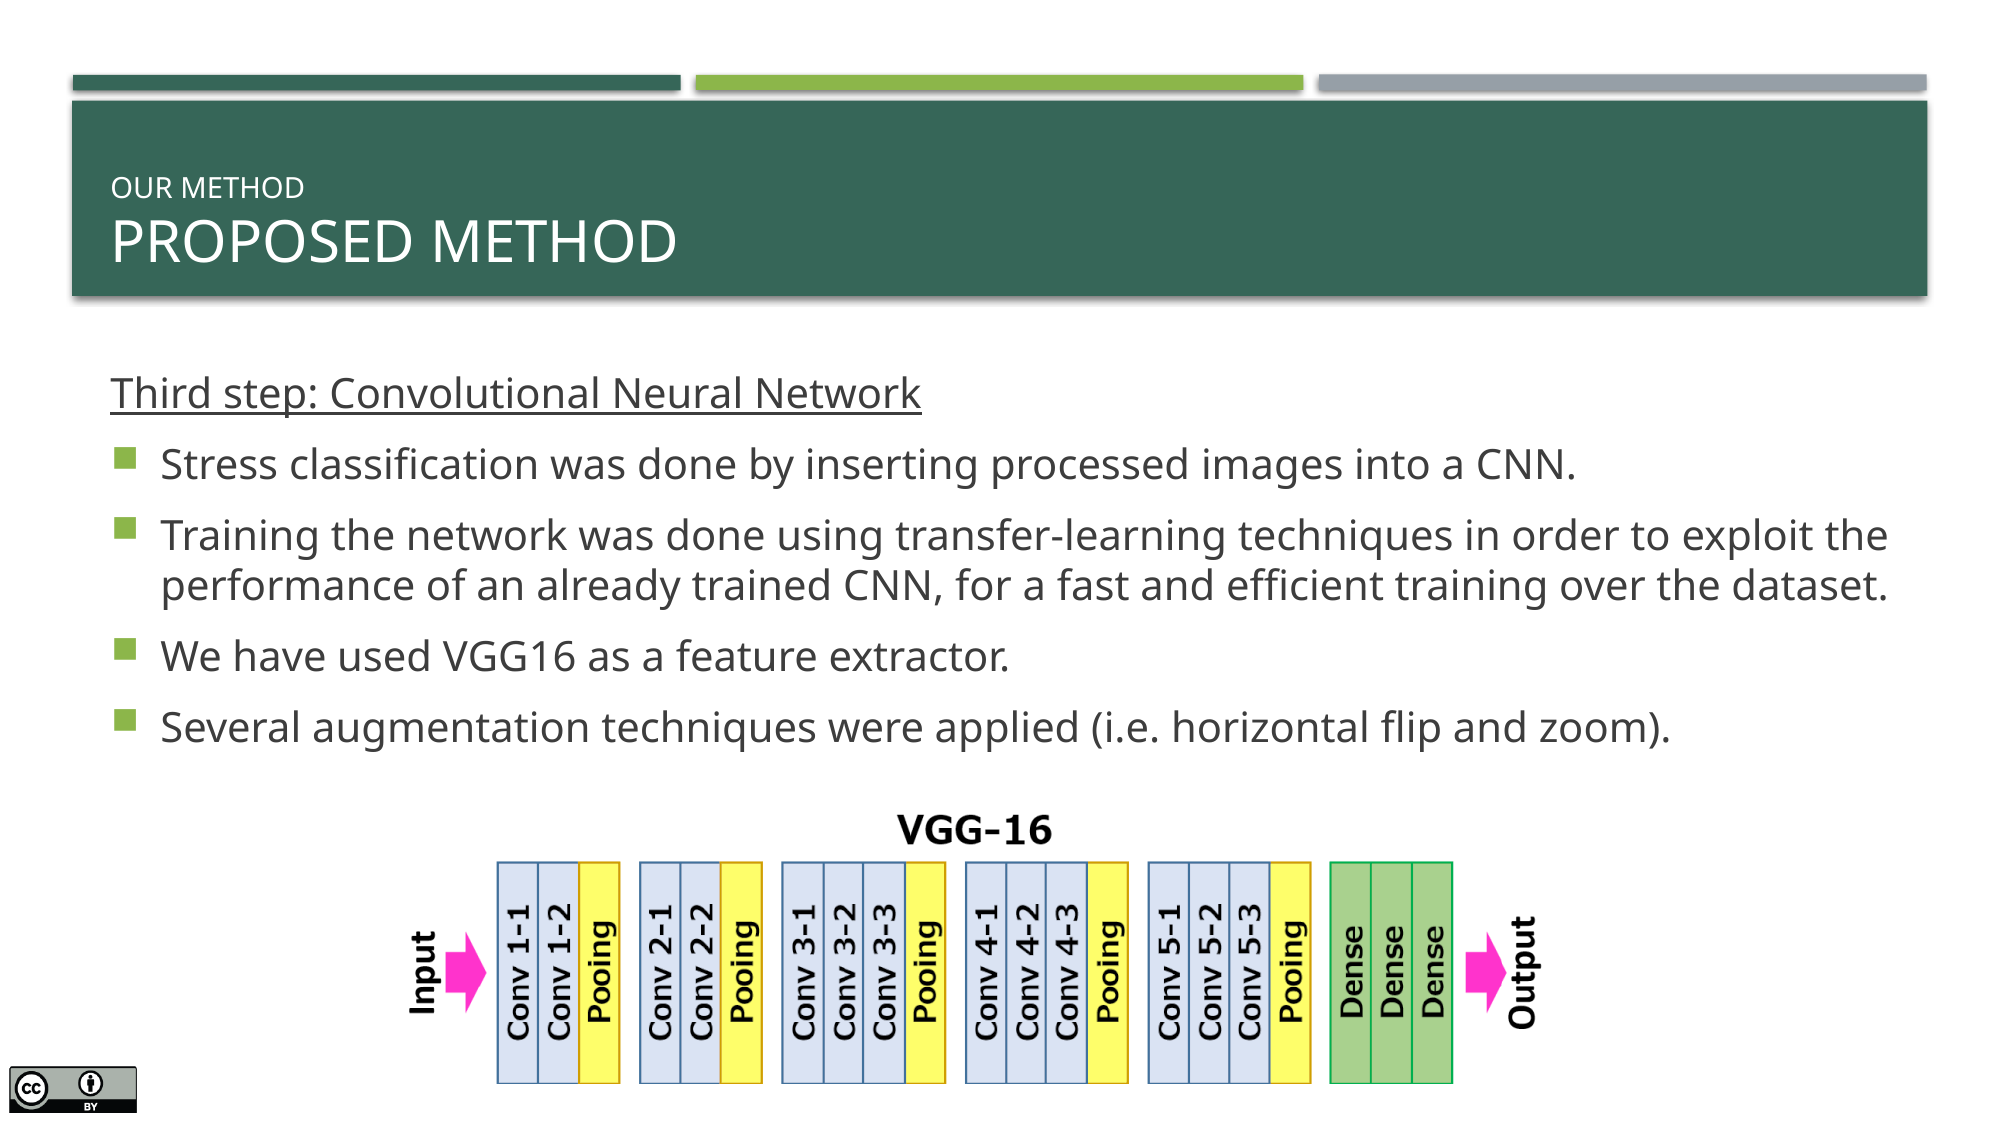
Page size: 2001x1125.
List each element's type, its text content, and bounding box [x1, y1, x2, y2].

picture [9, 1066, 138, 1113]
picture [385, 793, 1567, 1084]
list Third step: Convolutional Neural Network Stress classiﬁcation was done by inserting processed images into a CNN. Training the network was done using transfer-learning techniques in order to exploit the performance of an already trained CNN, for a fast and efficient training over the dataset. We have used VGG16 as a feature extractor. Several augmentation techniques were applied (i.e. horizontal flip and zoom). [95, 357, 1905, 962]
title Our method proposed method [95, 115, 1905, 282]
